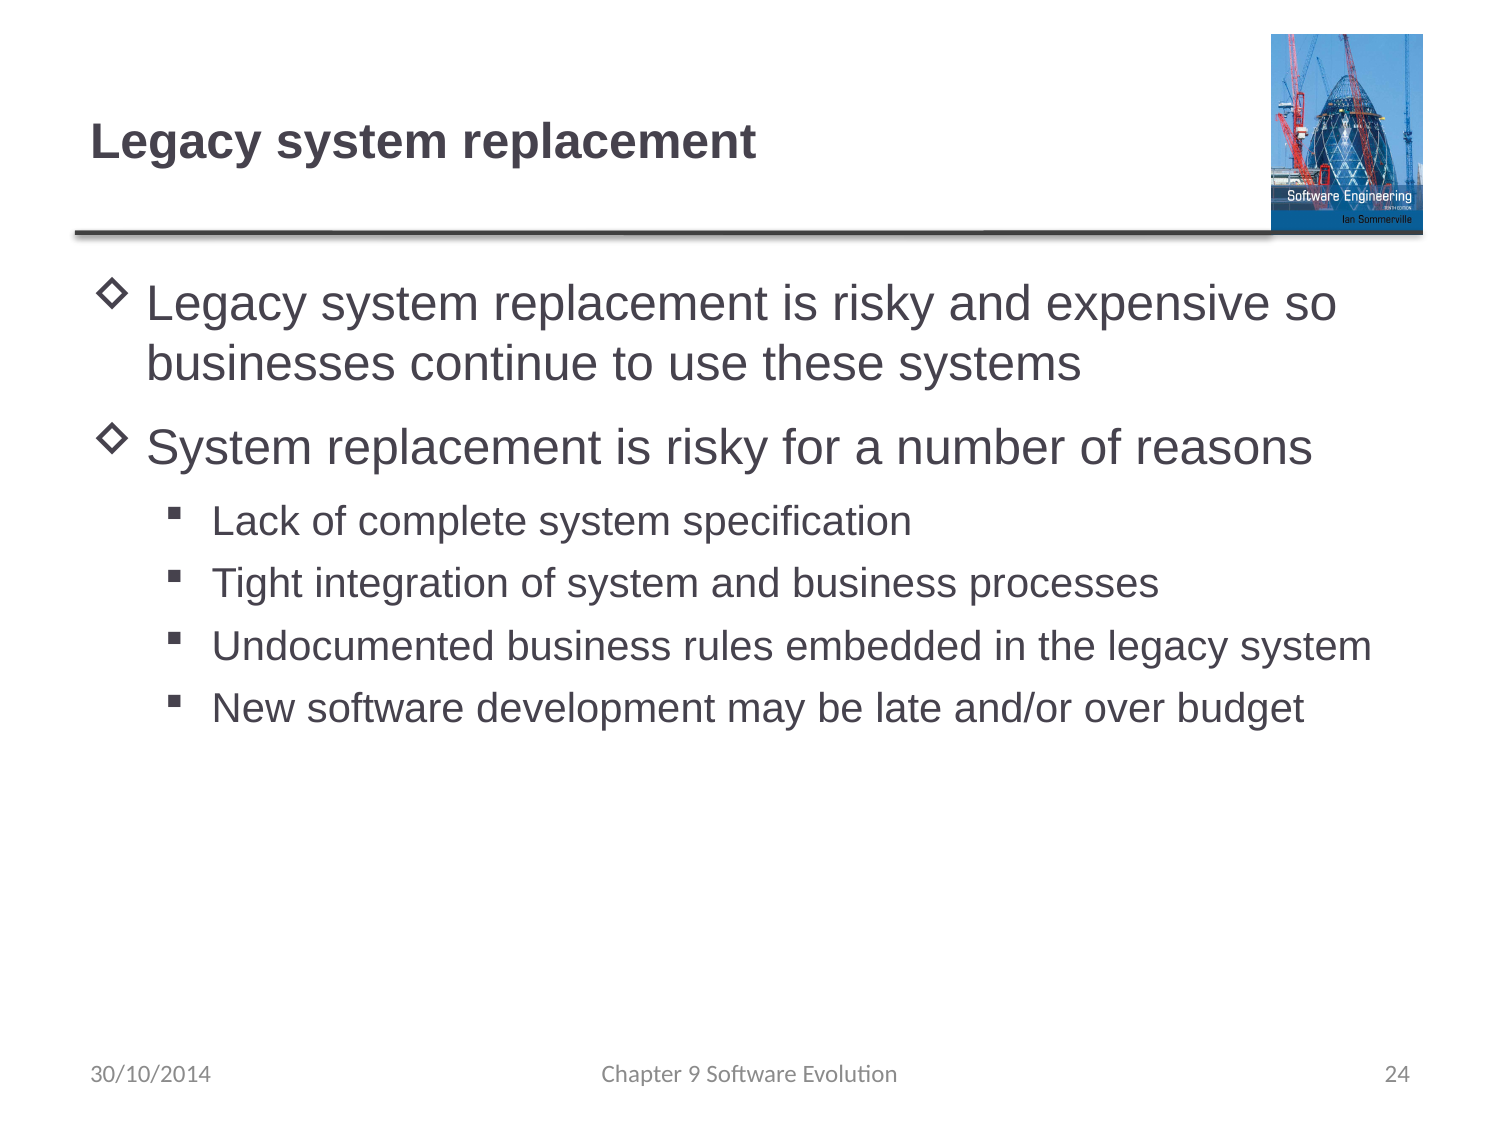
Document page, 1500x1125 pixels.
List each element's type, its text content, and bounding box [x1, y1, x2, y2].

list Legacy system replacement is risky and expensive so businesses continue to use these systems System replacement is risky for a number of reasons Lack of complete system specification Tight integration of system and business processes Undocumented business rules embedded in the legacy system New software development may be late and/or over budget [75, 262, 1425, 1005]
footer Chapter 9 Software Evolution [512, 1042, 988, 1103]
picture [1271, 34, 1423, 230]
slide_number 24 [1074, 1042, 1425, 1103]
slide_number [75, 1042, 425, 1103]
title Legacy system replacement [74, 44, 1272, 233]
